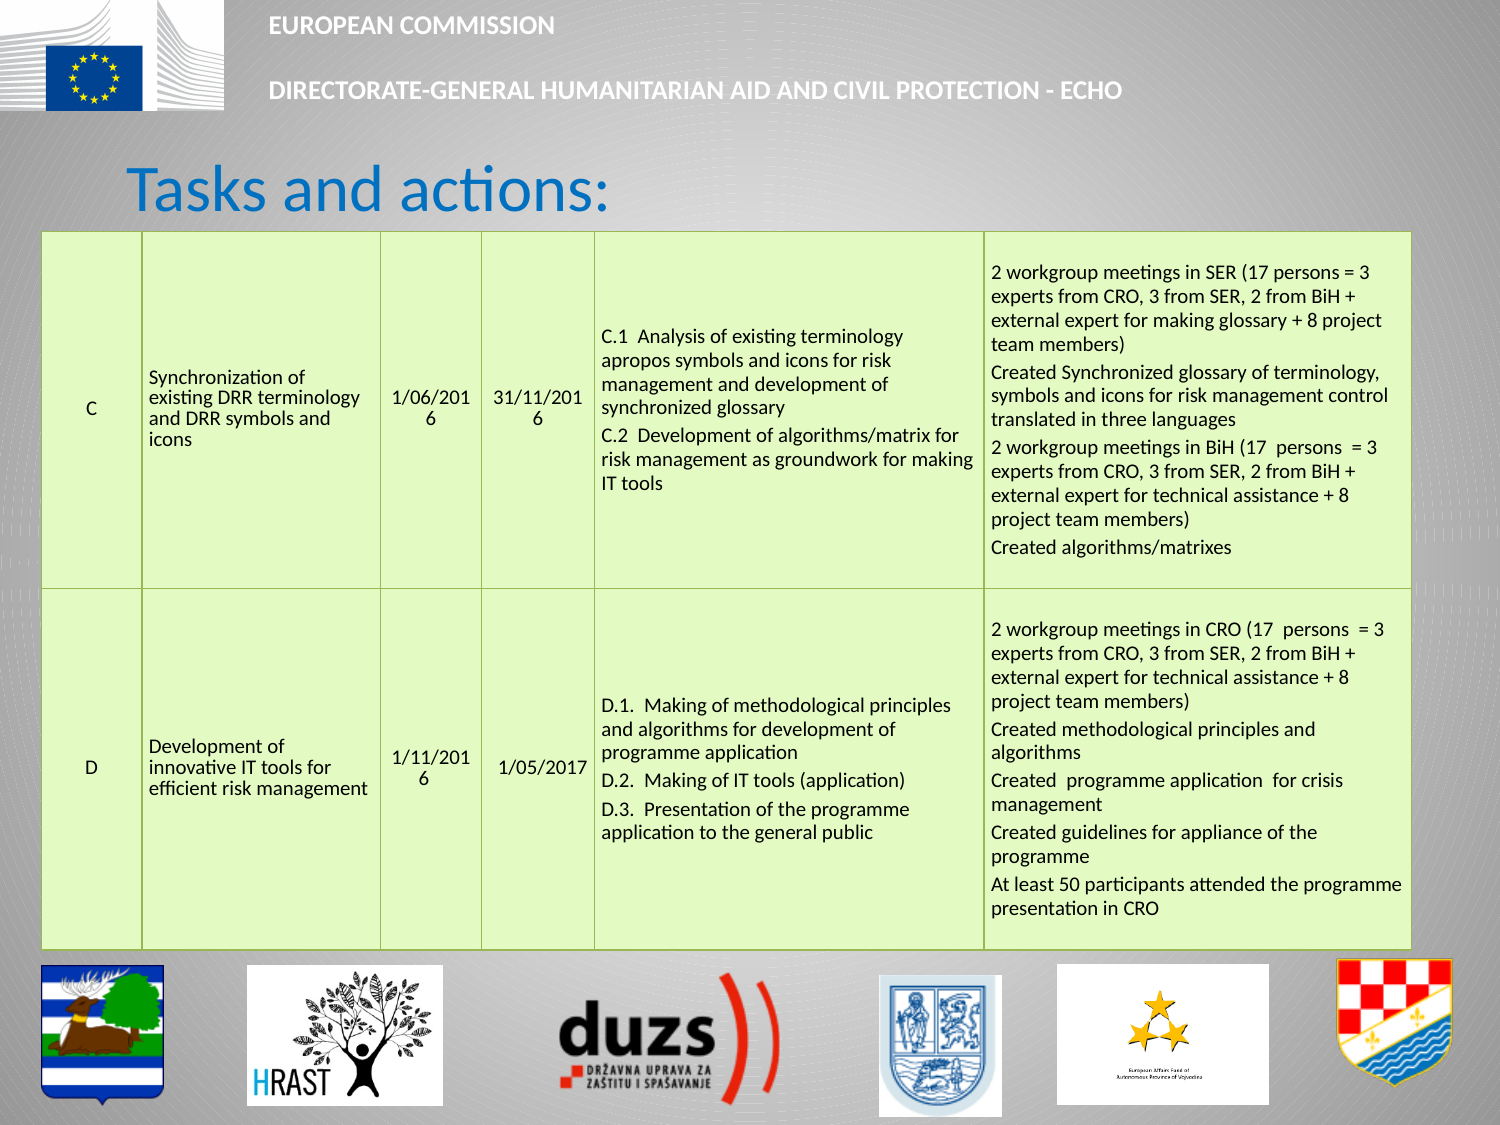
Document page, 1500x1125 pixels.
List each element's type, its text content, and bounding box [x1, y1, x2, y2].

table_header Synchronization of existing DRR terminology and DRR symbols and icons [143, 232, 380, 588]
text_box Tasks and actions: [112, 137, 1376, 231]
picture [40, 964, 164, 1107]
table_header 1/06/2016 [381, 232, 481, 588]
table_header C.1 Analysis of existing terminology apropos symbols and icons for risk management and development of synchronized glossary C.2 Development of algorithms/matrix for risk management as groundwork for making IT tools [595, 232, 983, 588]
picture [246, 964, 444, 1107]
table_cell Development of innovative IT tools for efficient risk management [143, 589, 380, 949]
picture [0, 0, 224, 111]
table_header C [42, 232, 141, 588]
table_cell 1/11/2016 [381, 589, 481, 949]
picture [548, 964, 793, 1107]
table_cell D.1. Making of methodological principles and algorithms for development of programme application D.2. Making of IT tools (application) D.3. Presentation of the programme application to the general public [595, 589, 983, 949]
picture [1056, 963, 1269, 1105]
table_header 31/11/2016 [482, 232, 594, 588]
text_box EUROPEAN COMMISSION DIRECTORATE-GENERAL HUMANITARIAN AID AND CIVIL PROTECTION - ECHO [253, 0, 1247, 137]
picture [1331, 953, 1459, 1095]
table_cell 1/05/2017 [482, 589, 594, 949]
table_header 2 workgroup meetings in SER (17 persons = 3 experts from CRO, 3 from SER, 2 from BiH + external expert for making glossary + 8 project team members) Created Synchronized glossary of terminology, symbols and icons for risk management control translated in three languages 2 workgroup meetings in BiH (17 persons = 3 experts from CRO, 3 from SER, 2 from BiH + external expert for technical assistance + 8 project team members) Created algorithms/matrixes [985, 232, 1411, 588]
picture [879, 975, 1002, 1117]
table_cell 2 workgroup meetings in CRO (17 persons = 3 experts from CRO, 3 from SER, 2 from BiH + external expert for technical assistance + 8 project team members) Created methodological principles and algorithms Created programme application for crisis management Created guidelines for appliance of the programme At least 50 participants attended the programme presentation in CRO [985, 589, 1411, 949]
table_cell D [42, 589, 141, 949]
